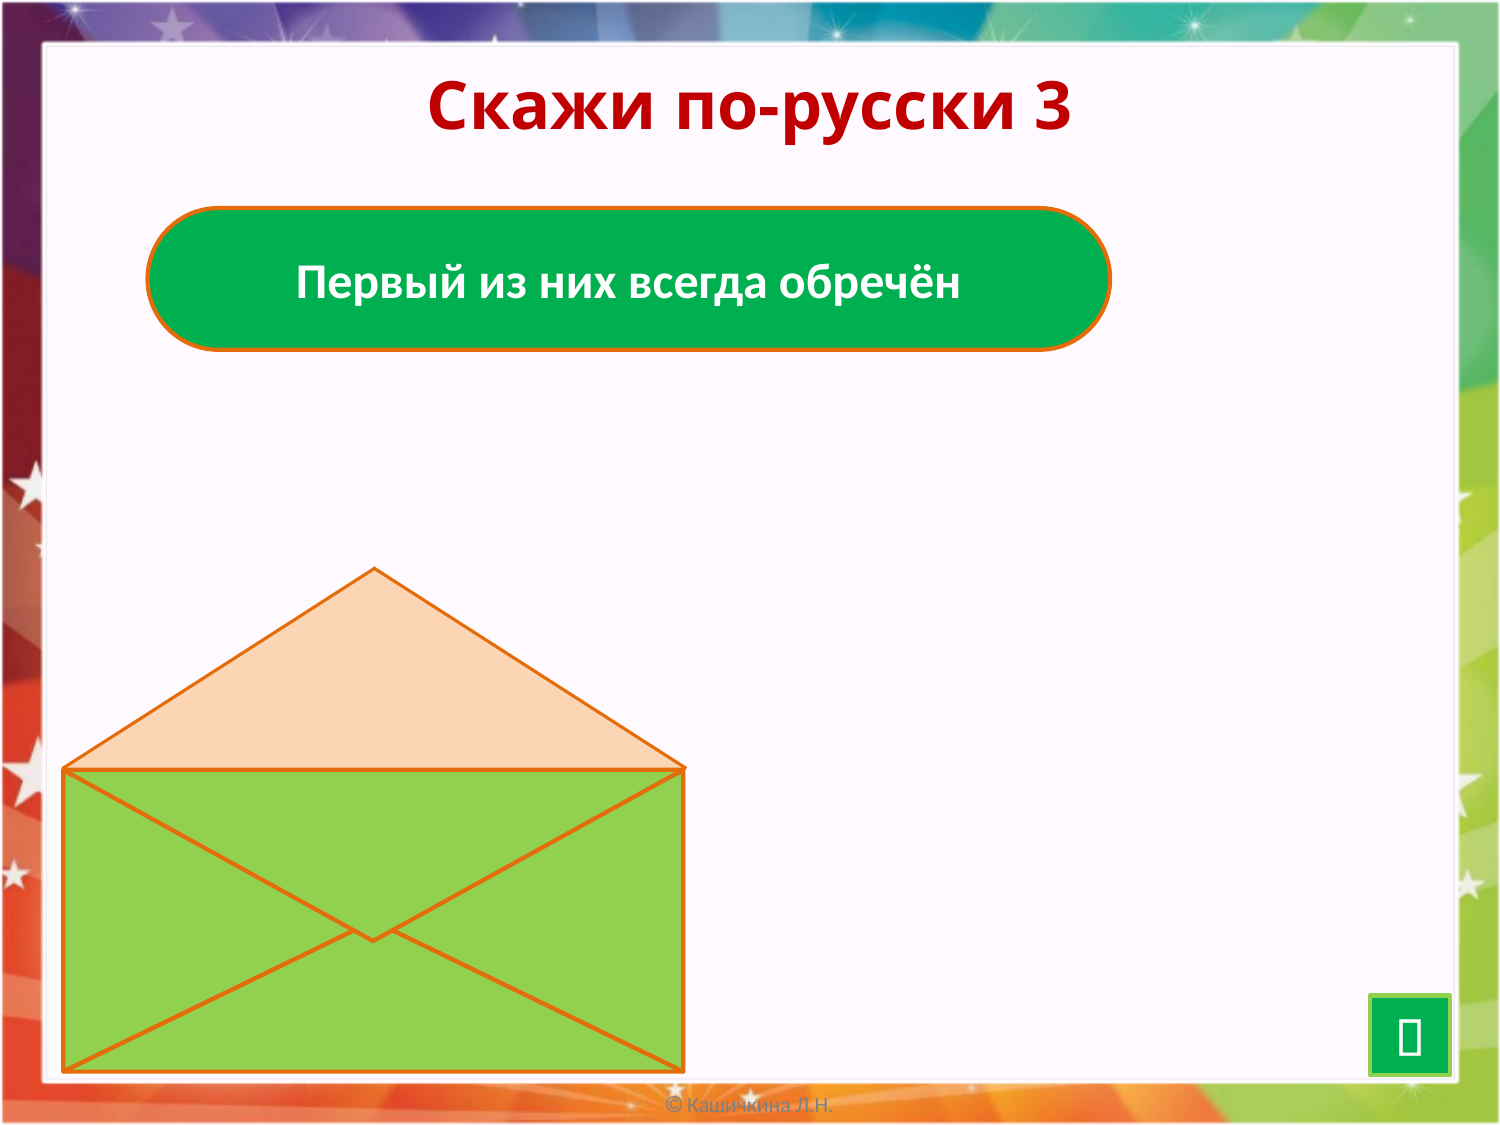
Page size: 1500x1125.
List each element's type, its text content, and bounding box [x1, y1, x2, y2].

text_box  [1368, 993, 1452, 1077]
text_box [62, 770, 684, 1072]
picture [4, 4, 1497, 1121]
text_box Первый из них всегда обречён [145, 205, 1113, 352]
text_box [61, 567, 688, 769]
title Скажи по-русски 3 [75, 45, 1425, 161]
